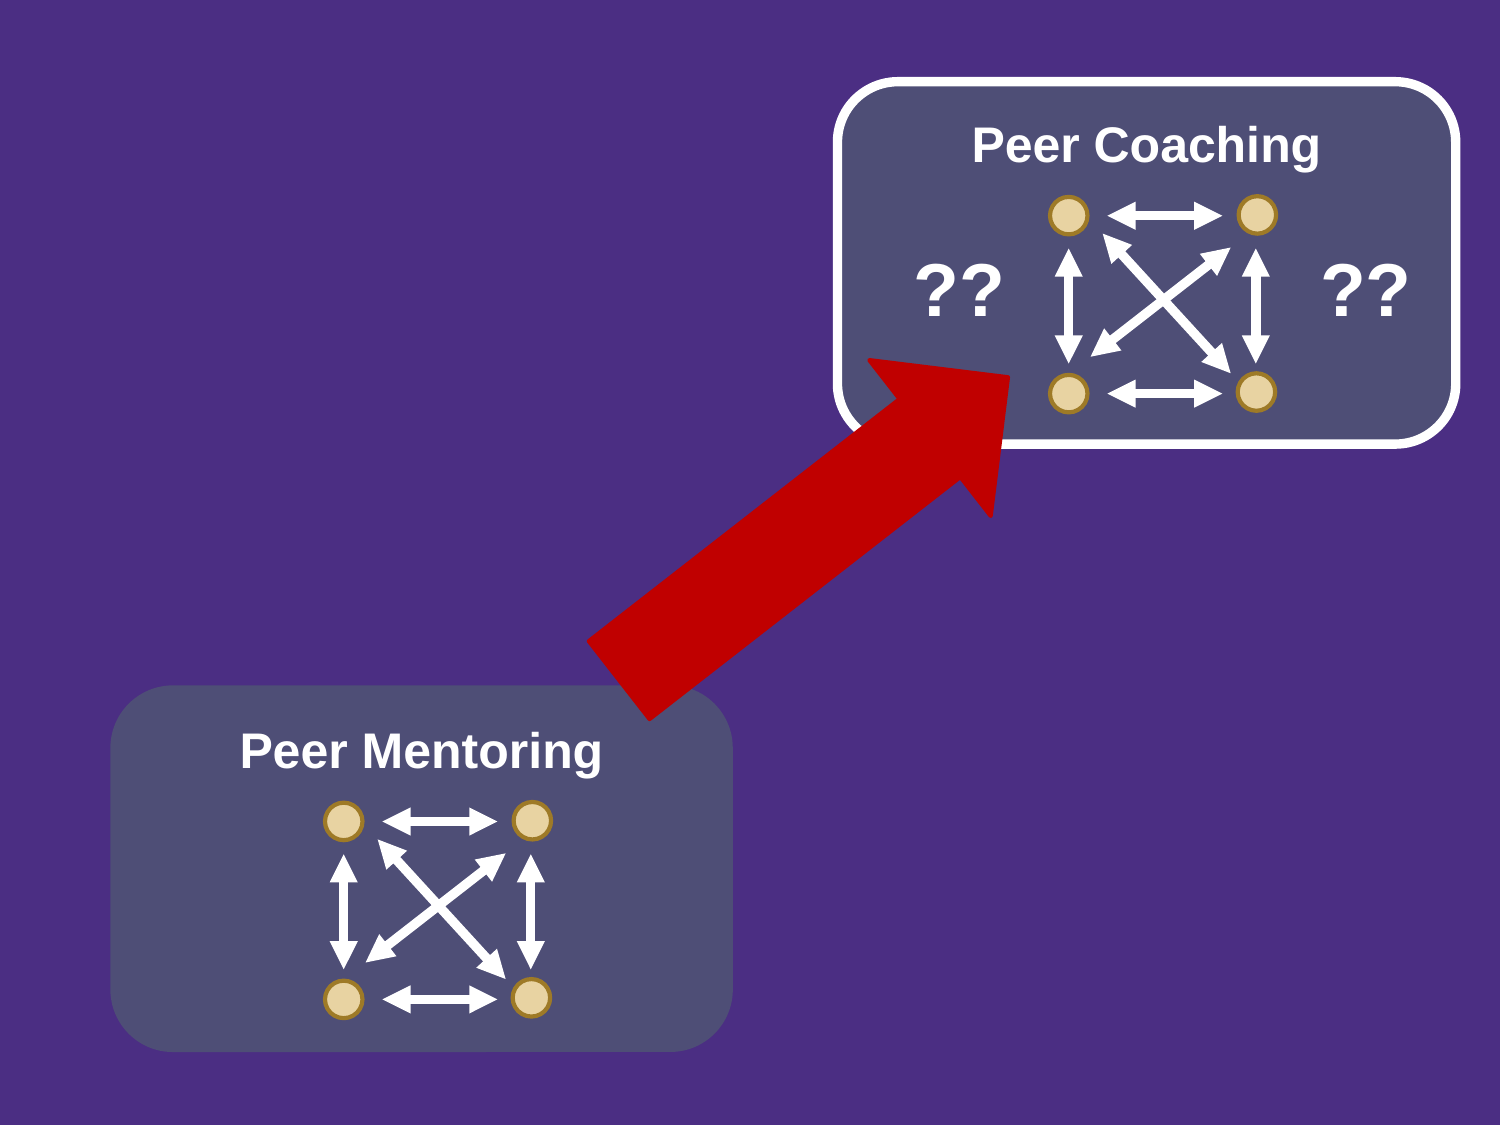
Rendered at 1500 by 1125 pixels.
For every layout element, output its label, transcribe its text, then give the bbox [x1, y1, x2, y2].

text_box Peer Mentoring [110, 685, 733, 1053]
text_box Peer Coaching [835, 79, 1458, 447]
text_box ?? [1305, 233, 1427, 339]
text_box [324, 801, 552, 1019]
text_box [586, 358, 1011, 722]
text_box ?? [899, 233, 1021, 339]
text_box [1049, 195, 1277, 413]
